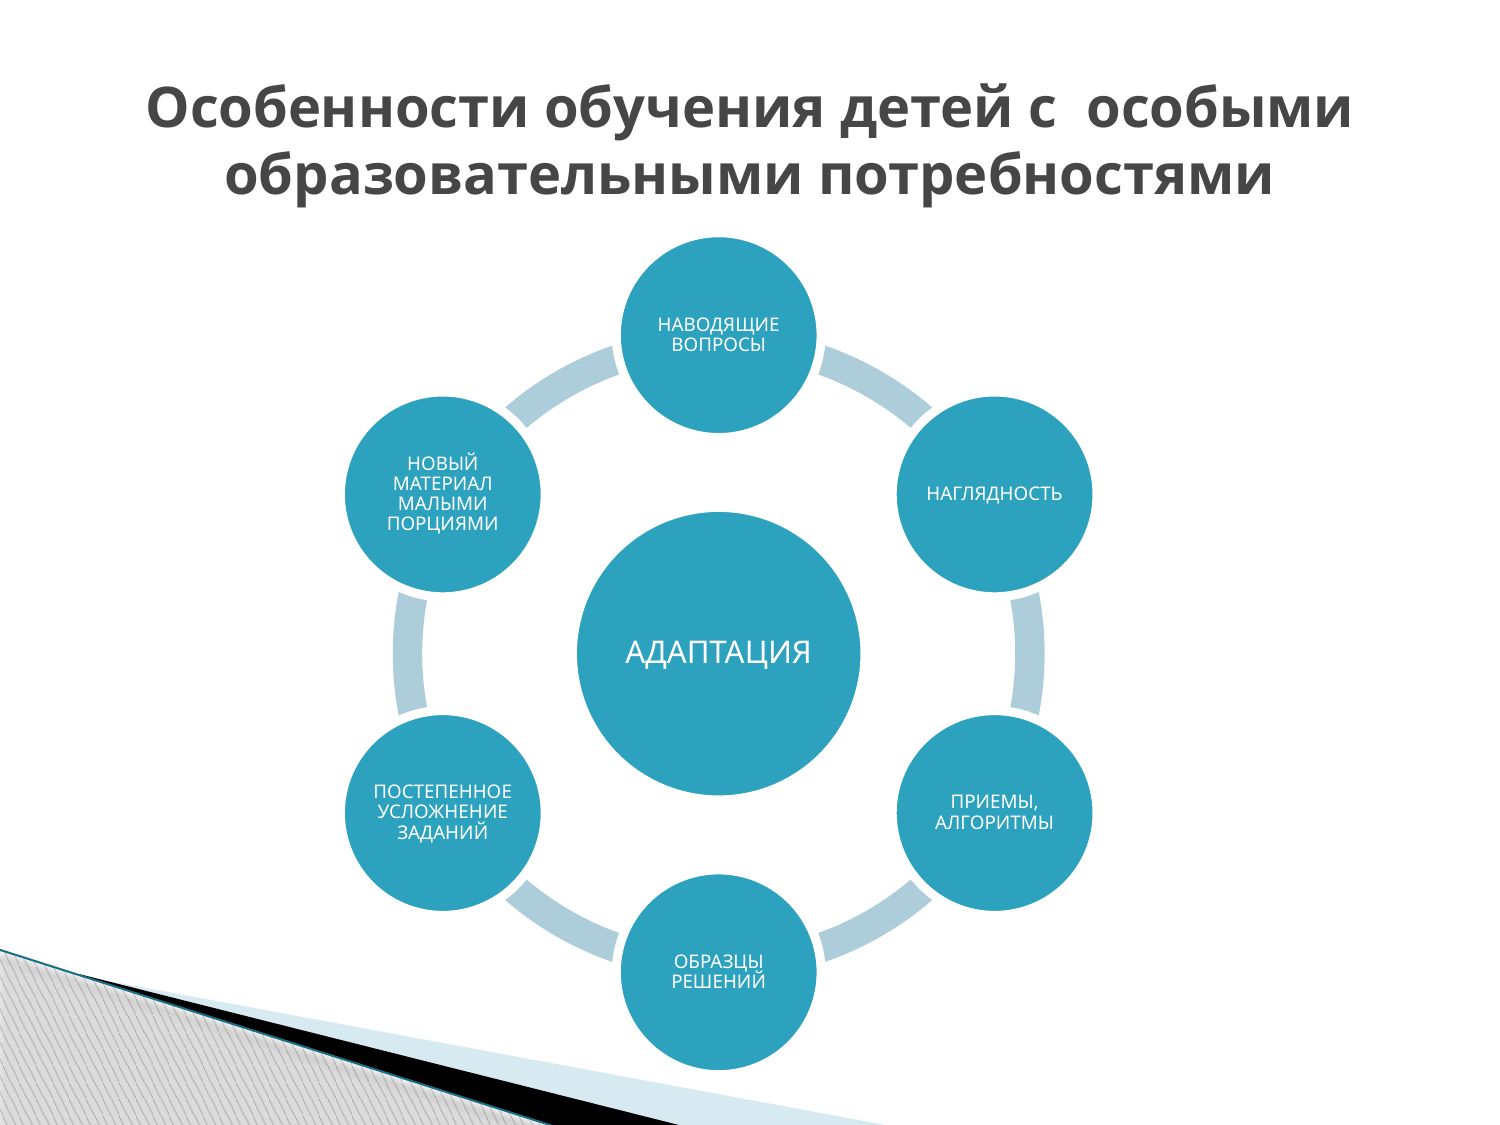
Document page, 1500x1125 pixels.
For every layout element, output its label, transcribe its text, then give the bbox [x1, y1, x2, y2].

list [0, 232, 1500, 1076]
title Особенности обучения детей с особыми образовательными потребностями [75, 45, 1425, 231]
